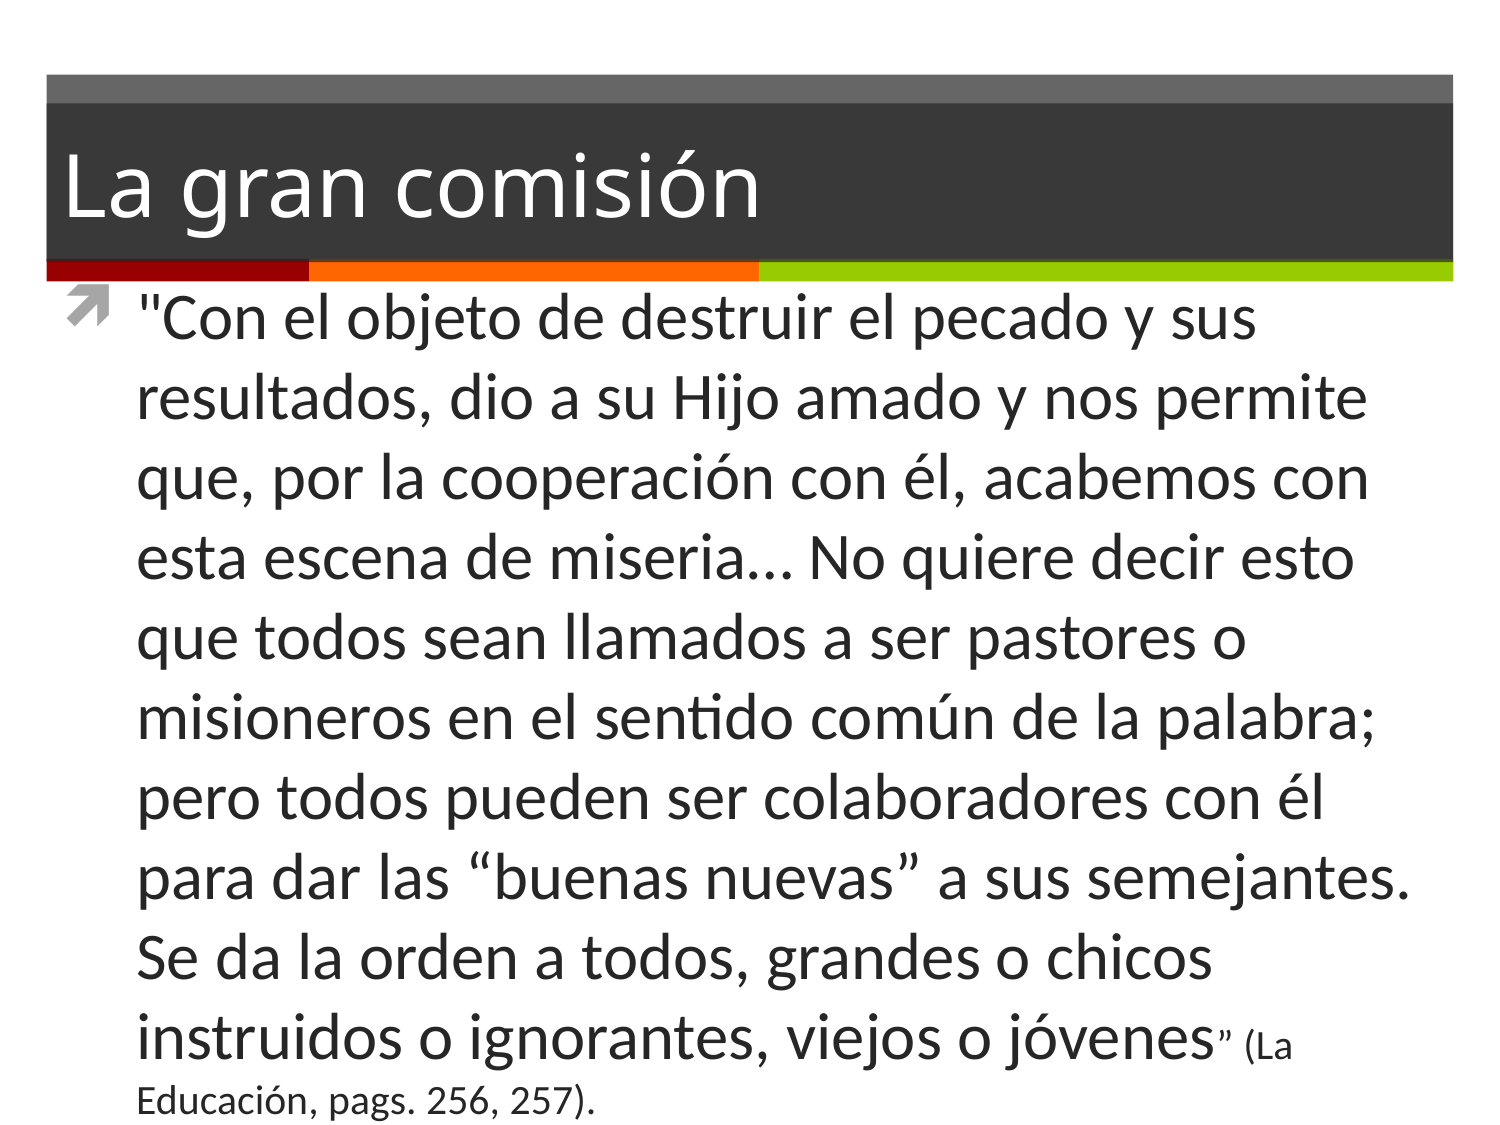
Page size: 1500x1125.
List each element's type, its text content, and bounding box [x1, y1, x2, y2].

list "Con el objeto de destruir el pecado y sus resultados, dio a su Hijo amado y nos permite que, por la cooperación con él, acabemos con esta escena de miseria… No quiere decir esto que todos sean llamados a ser pastores o misioneros en el sentido común de la palabra; pero todos pueden ser colaboradores con él para dar las “buenas nuevas” a sus semejantes. Se da la orden a todos, grandes o chicos instruidos o ignorantes, viejos o jóvenes” (La Educación, pags. 256, 257). [46, 265, 1454, 921]
title La gran comisión [46, 103, 1454, 263]
